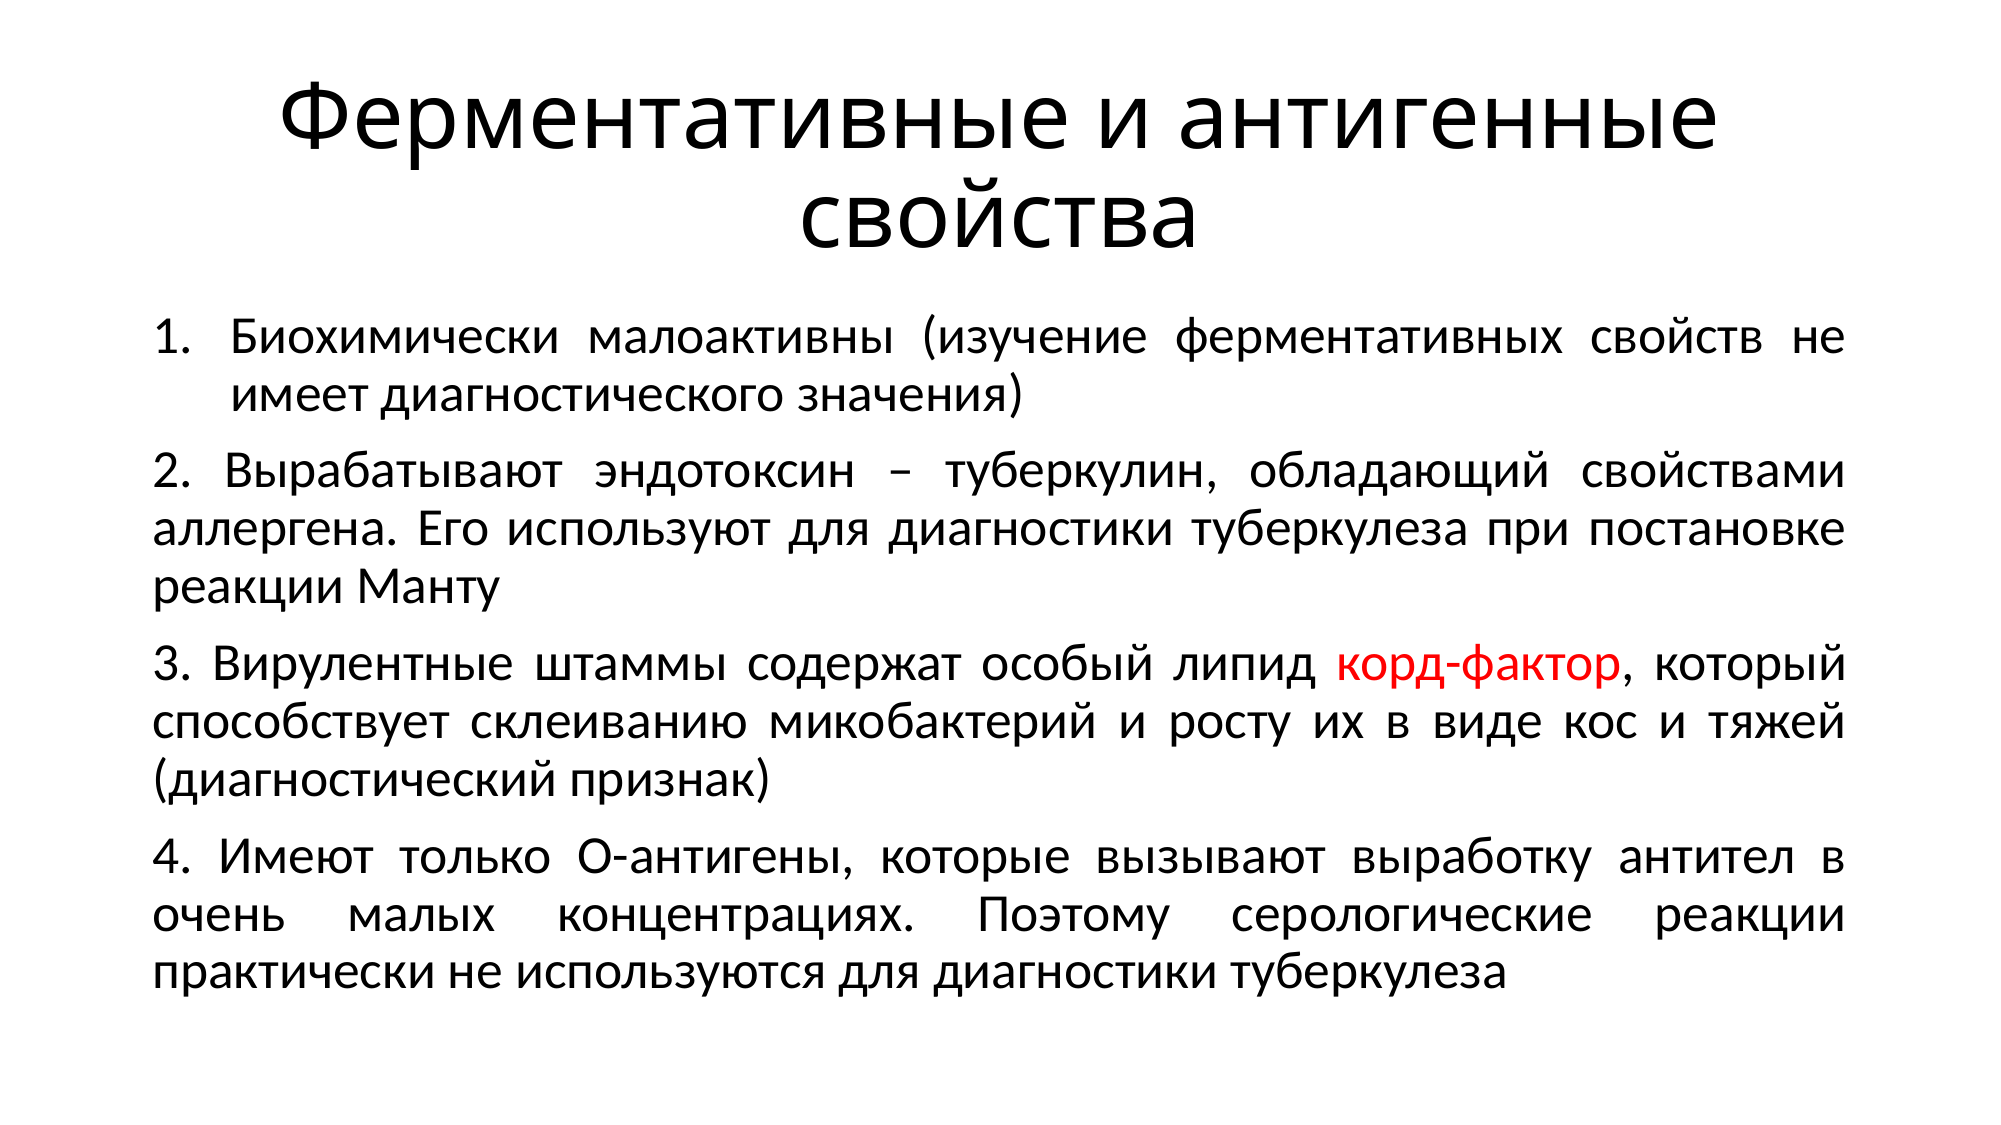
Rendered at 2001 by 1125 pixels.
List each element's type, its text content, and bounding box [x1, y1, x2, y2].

title Ферментативные и антигенные свойства [137, 59, 1863, 278]
list Биохимически малоактивны (изучение ферментативных свойств не имеет диагностического значения) 2. Вырабатывают эндотоксин – туберкулин, обладающий свойствами аллергена. Его используют для диагностики туберкулеза при постановке реакции Манту 3. Вирулентные штаммы содержат особый липид корд-фактор, который способствует склеиванию микобактерий и росту их в виде кос и тяжей (диагностический признак) 4. Имеют только О-антигены, которые вызывают выработку антител в очень малых концентрациях. Поэтому серологические реакции практически не используются для диагностики туберкулеза [137, 299, 1863, 1014]
